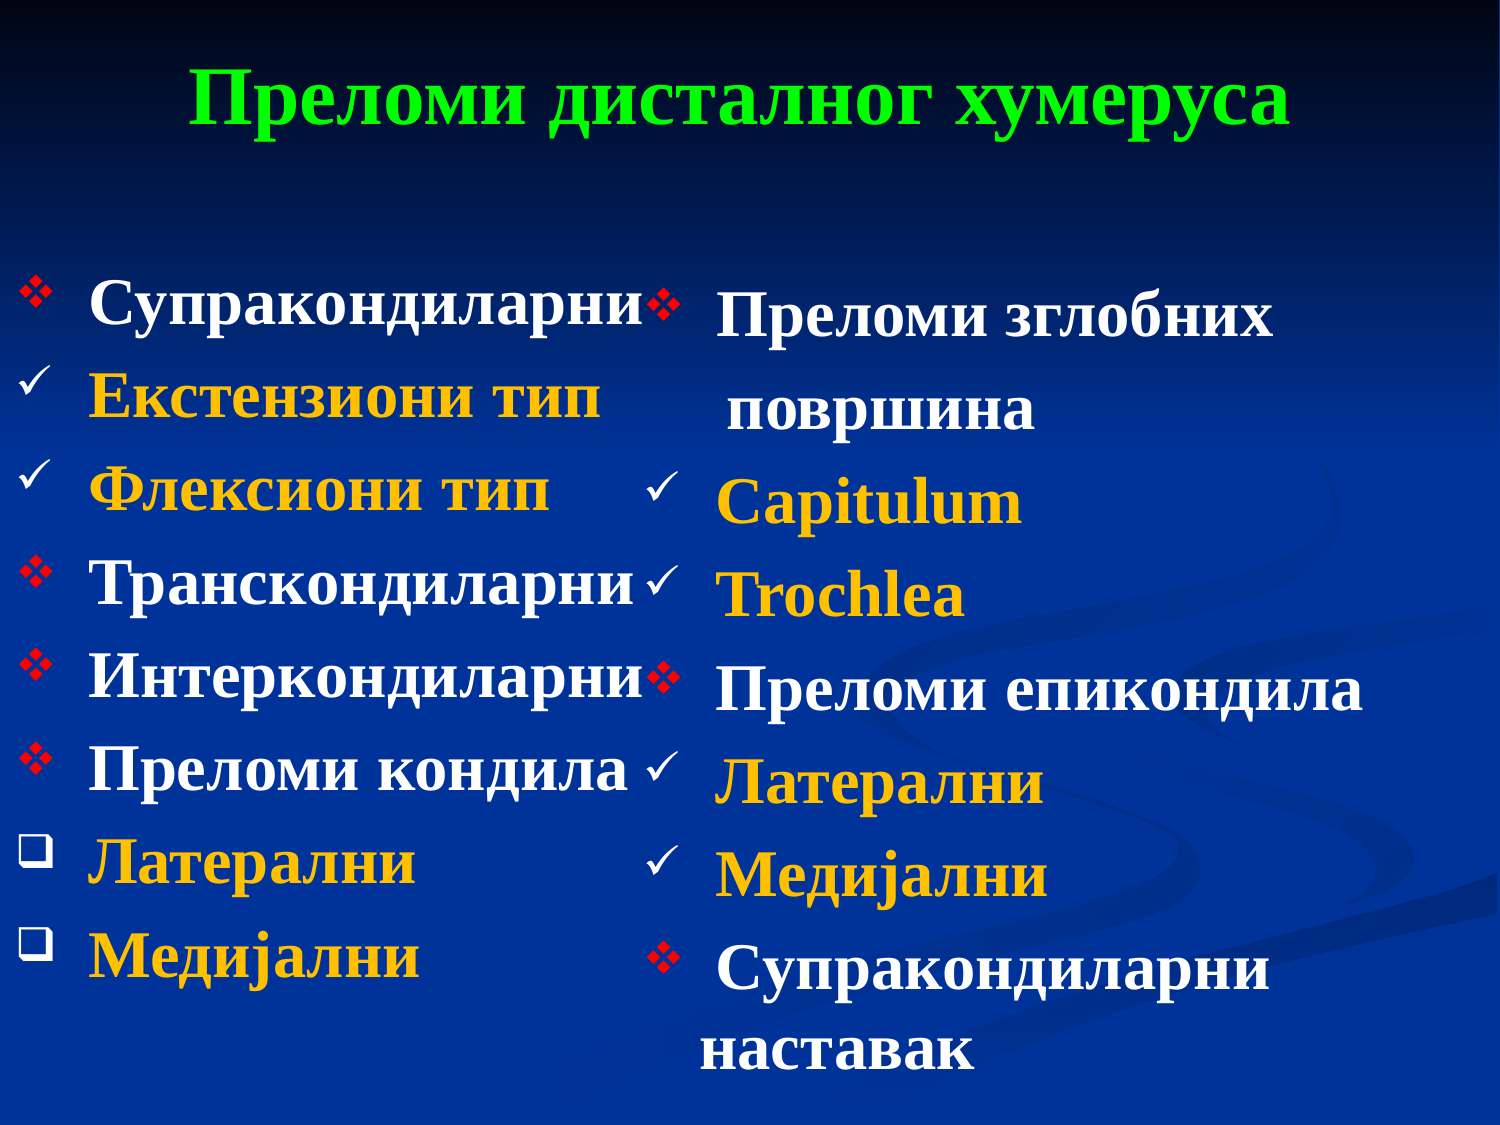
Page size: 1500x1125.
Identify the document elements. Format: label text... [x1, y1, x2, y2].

list Супракондиларни Екстензиони тип Флексиони тип Транскондиларни Интеркондиларни Преломи кондила Латерални Медијални [0, 249, 739, 1125]
title Преломи дисталног хумеруса [0, 0, 1500, 176]
list Преломи зглобних површина Capitulum Trochlea Преломи епикондила Латерални Медијални Супракондиларни наставак [627, 262, 1500, 1125]
